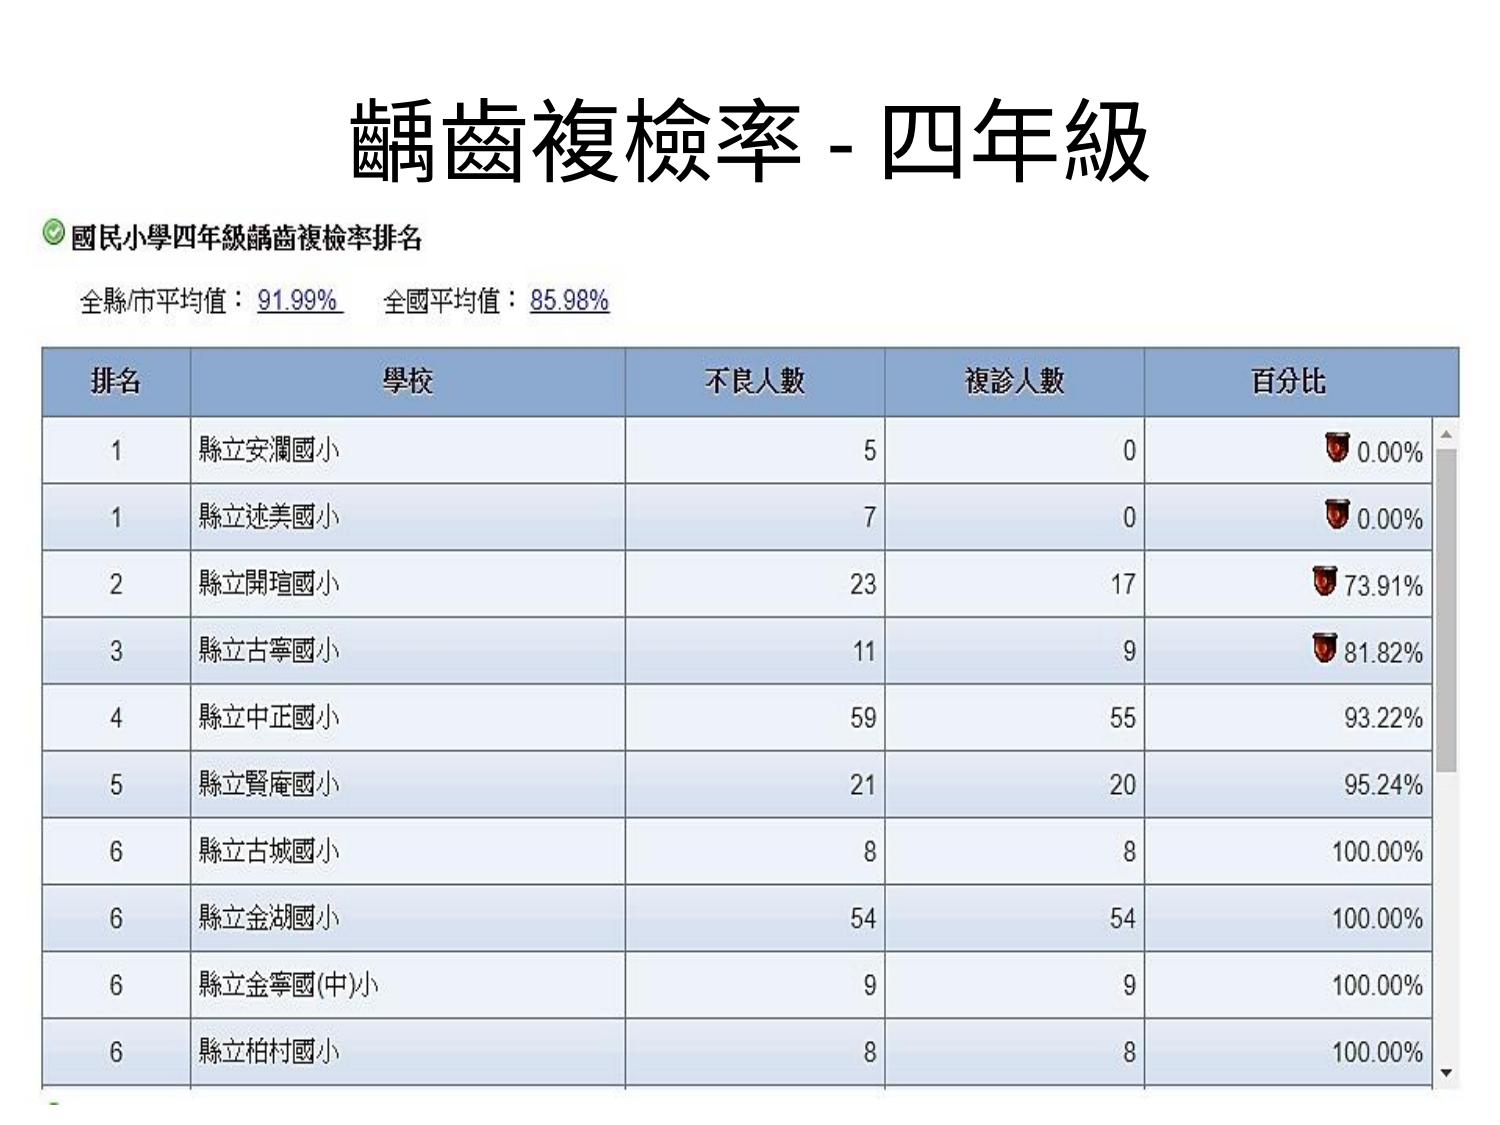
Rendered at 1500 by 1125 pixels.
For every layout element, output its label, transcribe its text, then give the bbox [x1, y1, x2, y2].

title 齲齒複檢率-四年級 [74, 44, 1426, 205]
picture [26, 207, 1474, 1105]
